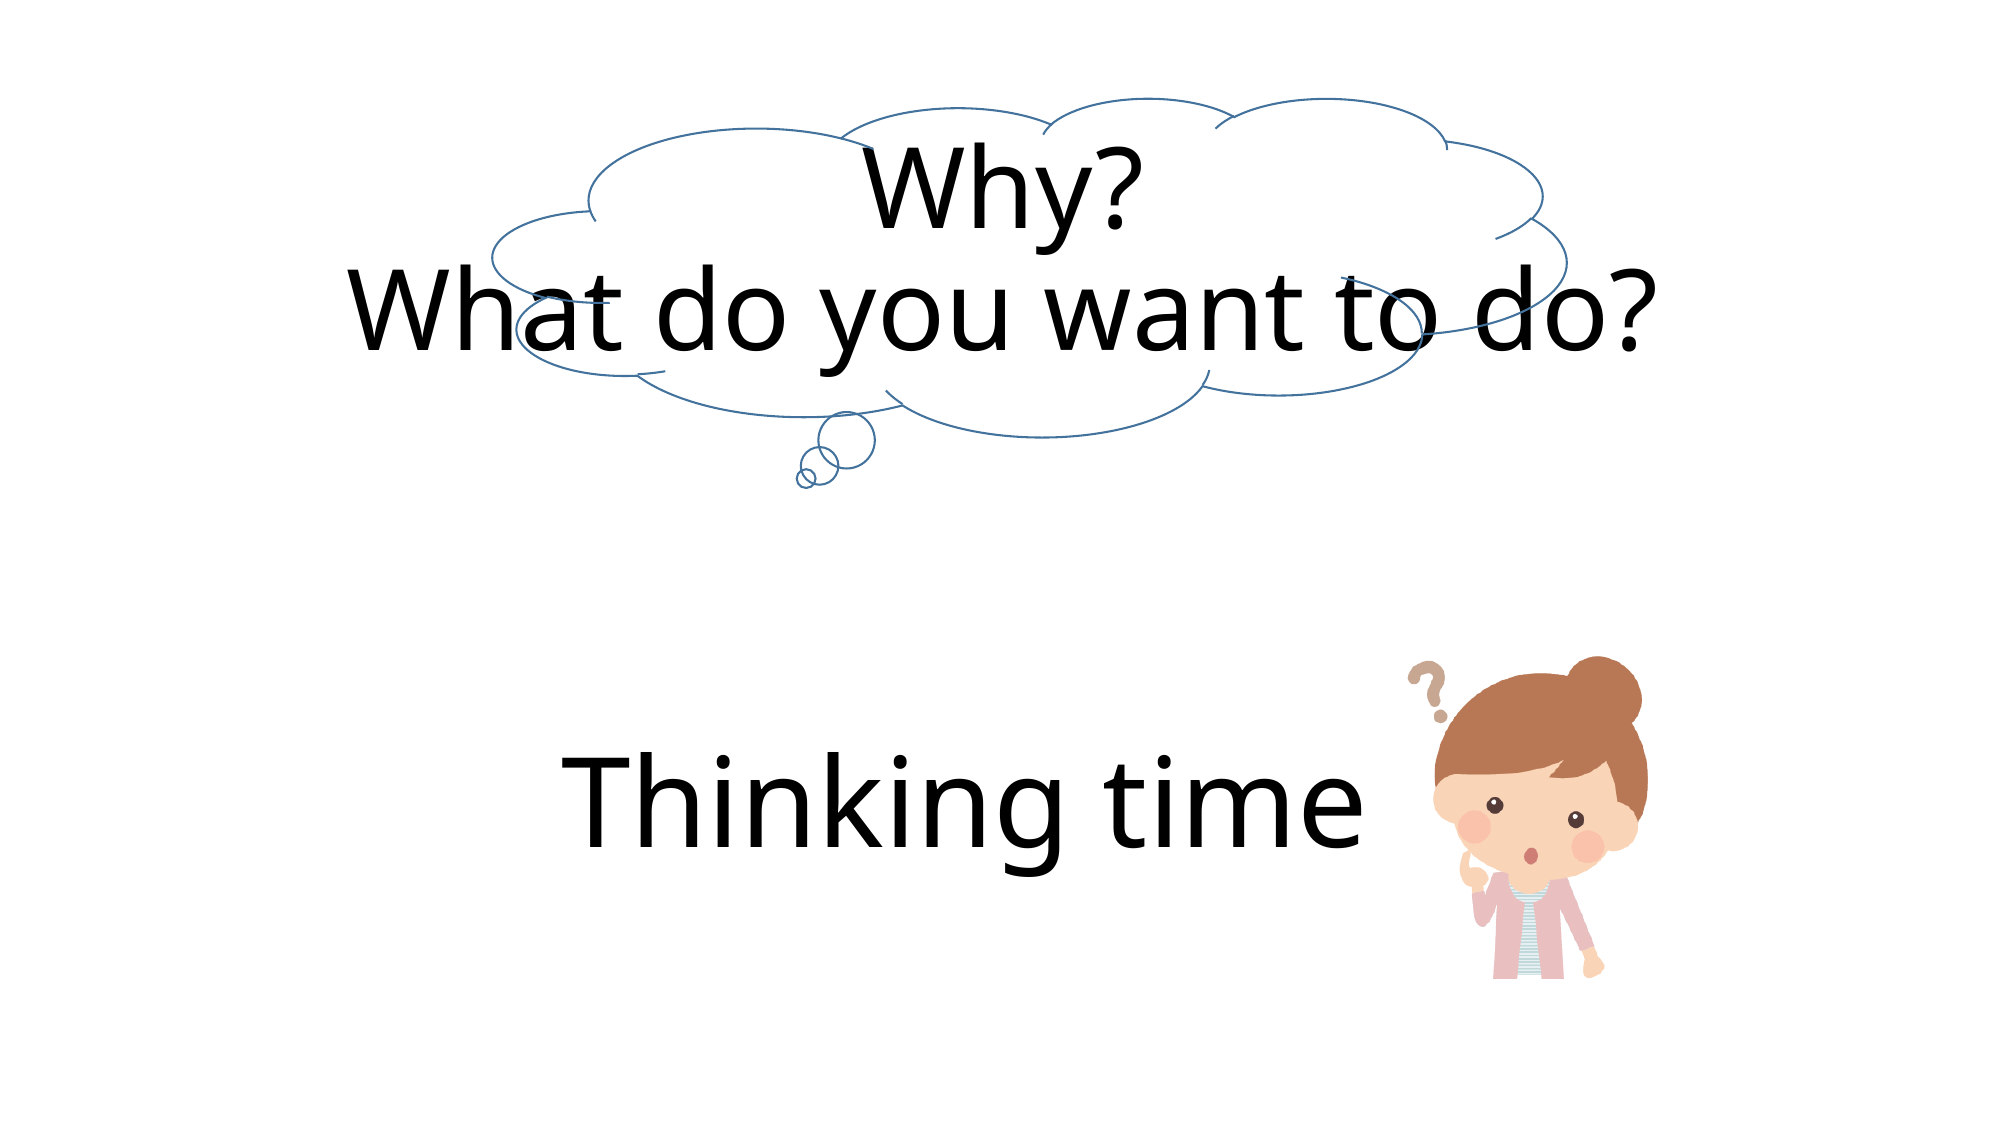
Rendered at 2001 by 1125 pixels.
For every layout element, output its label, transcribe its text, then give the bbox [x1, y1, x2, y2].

text_box [491, 97, 1568, 490]
title Thinking time [420, 698, 1407, 916]
text_box Why? What do you want to do? [252, 318, 644, 383]
text_box Why? What do you want to do? [1372, 318, 1753, 383]
picture [1407, 656, 1648, 979]
